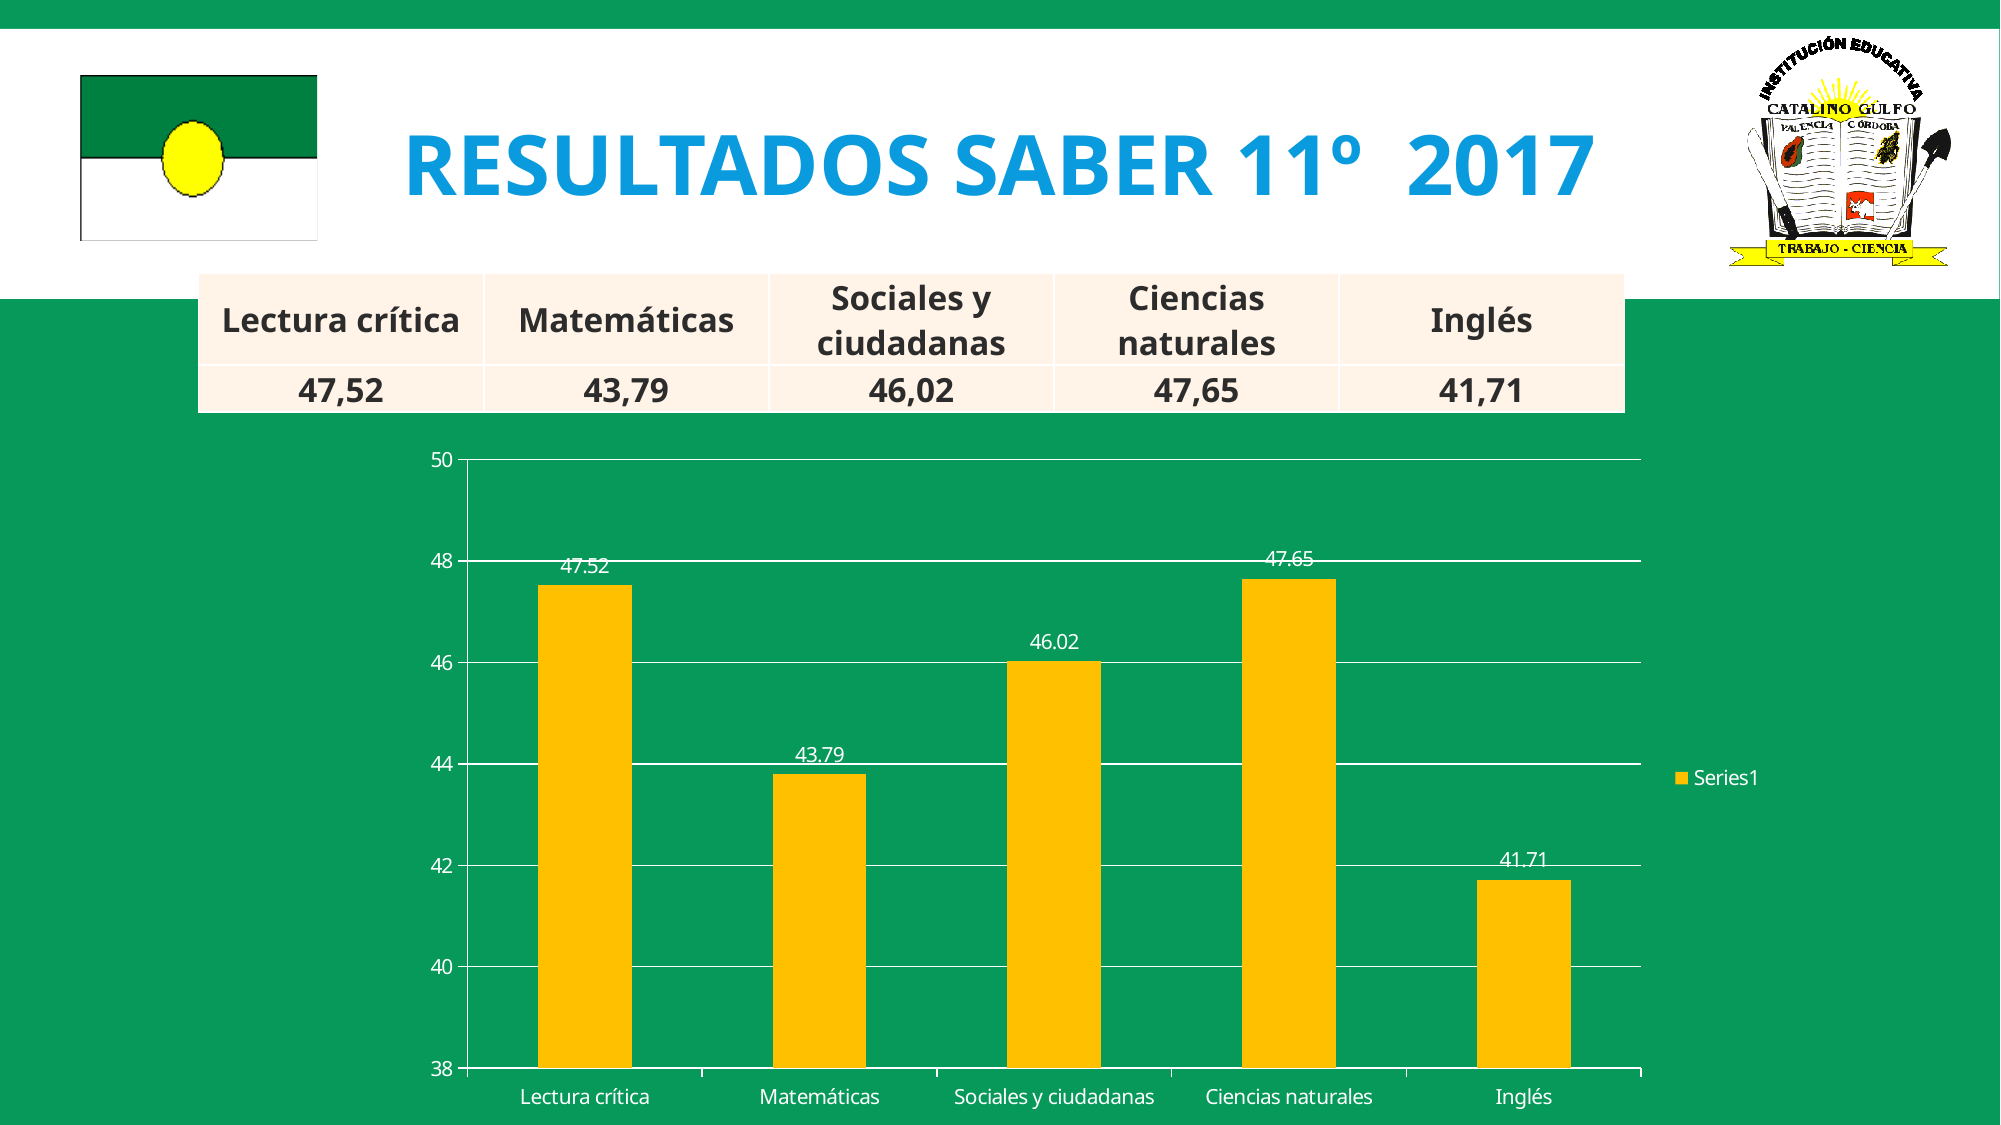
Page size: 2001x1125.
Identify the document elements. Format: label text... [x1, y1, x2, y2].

picture [79, 75, 318, 241]
chart [402, 329, 1780, 1125]
title Resultados saber 11º 2017 [197, 46, 1803, 295]
table_header Lectura crítica [199, 274, 483, 364]
table_cell 47,52 [199, 366, 422, 411]
picture [1705, 31, 1965, 274]
table_header Inglés [1340, 274, 1624, 325]
table_header Matemáticas [485, 274, 768, 325]
table_header Sociales y ciudadanas [770, 274, 1053, 325]
table_header Ciencias naturales [1055, 274, 1338, 325]
